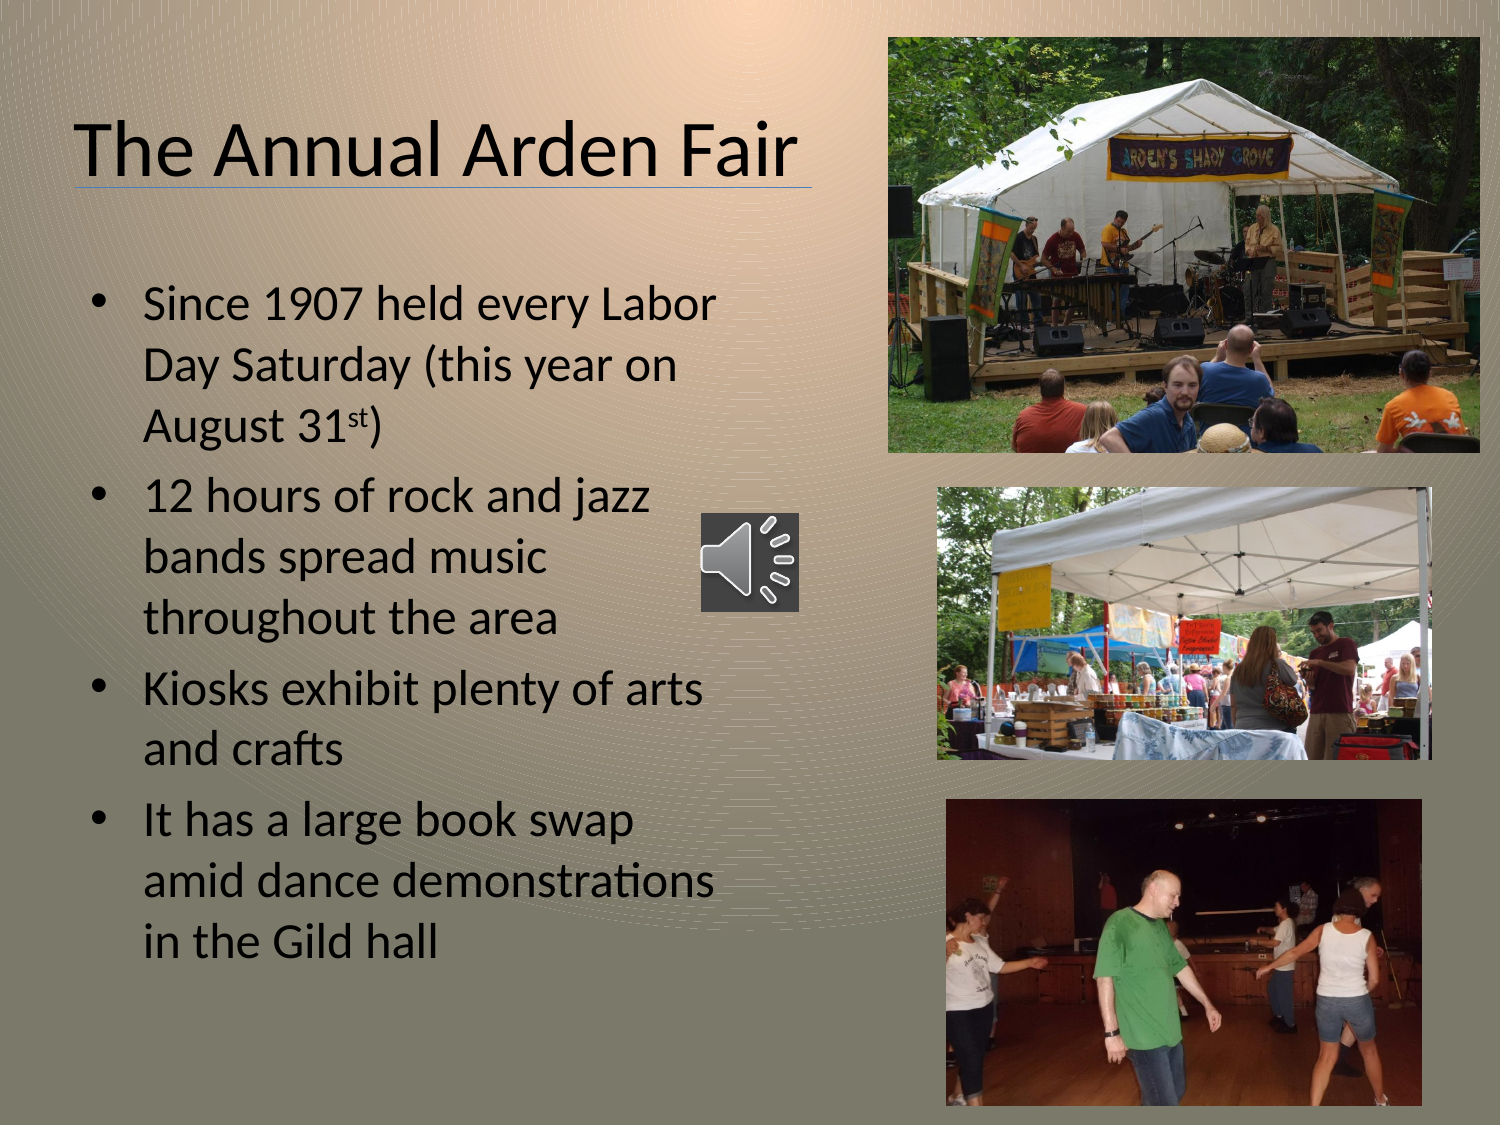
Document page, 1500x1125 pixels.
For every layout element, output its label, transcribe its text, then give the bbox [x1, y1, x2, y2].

picture [699, 512, 801, 613]
picture [937, 487, 1432, 761]
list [888, 37, 1481, 453]
picture [946, 799, 1423, 1106]
list Since 1907 held every Labor Day Saturday (this year on August 31st) 12 hours of rock and jazz bands spread music throughout the area Kiosks exhibit plenty of arts and crafts It has a large book swap amid dance demonstrations in the Gild hall [75, 262, 738, 1005]
title The Annual Arden Fair [37, 50, 838, 238]
